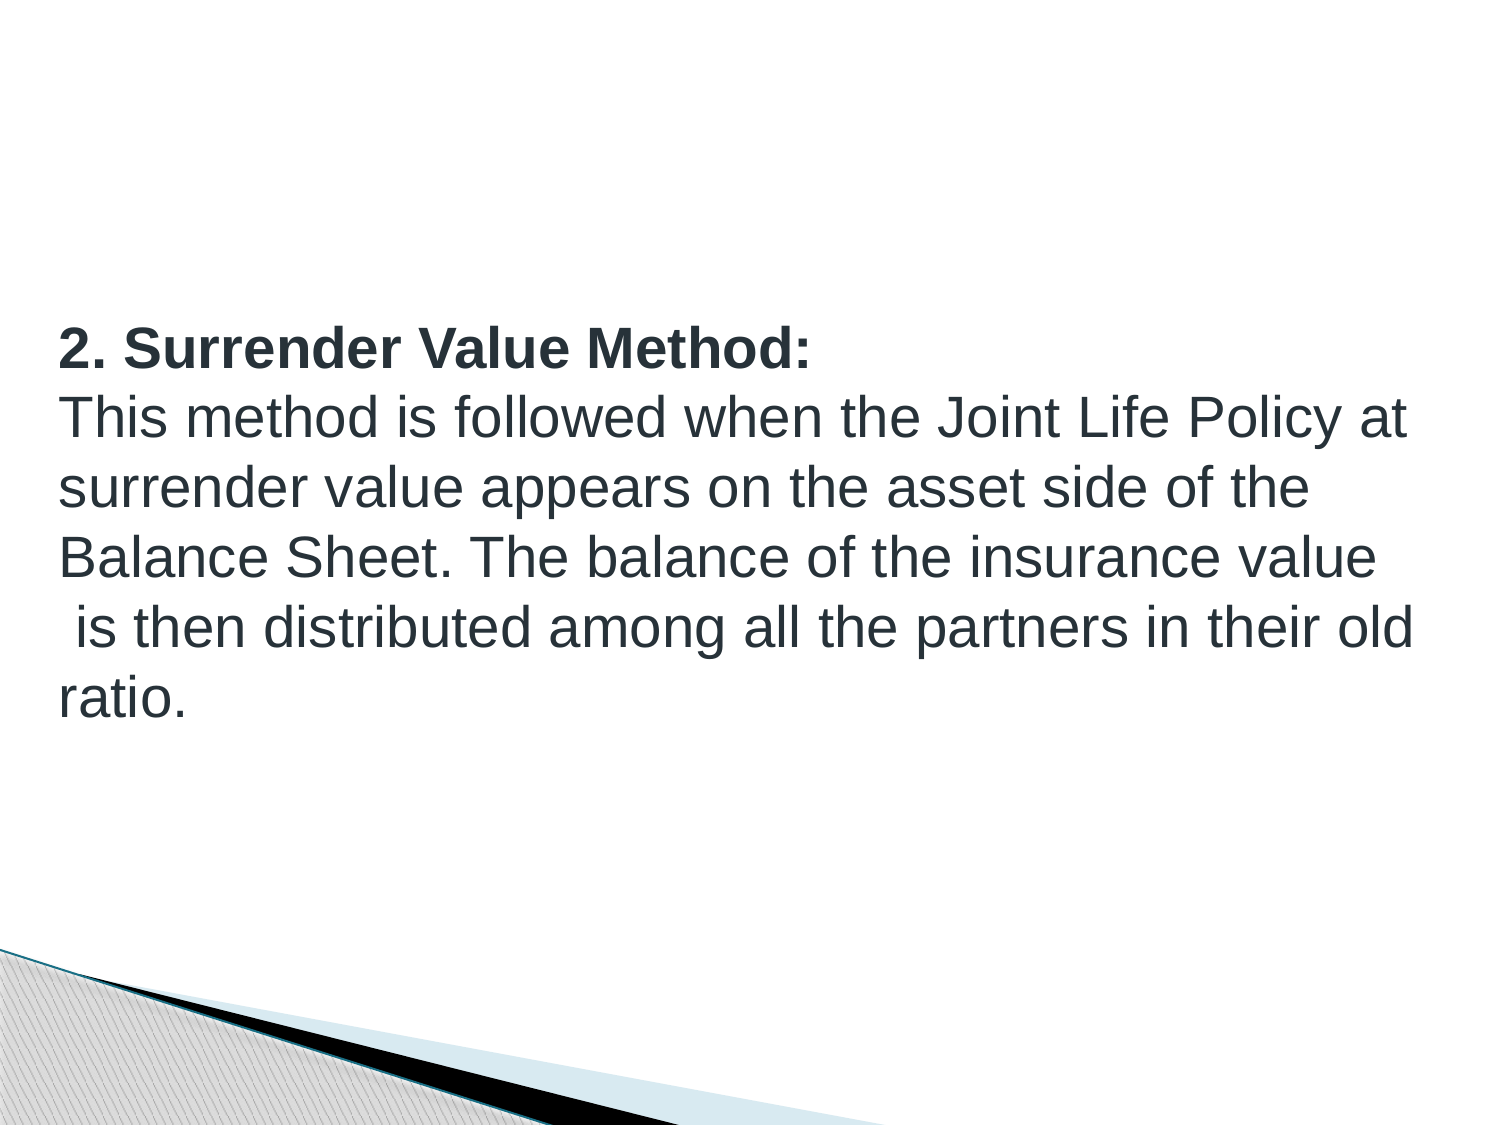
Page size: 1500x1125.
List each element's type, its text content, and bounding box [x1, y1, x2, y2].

text_box 2. Surrender Value Method: This method is followed when the Joint Life Policy at surrender value appears on the asset side of the Balance Sheet. The balance of the insurance value is then distributed among all the partners in their old ratio. [44, 302, 1449, 737]
